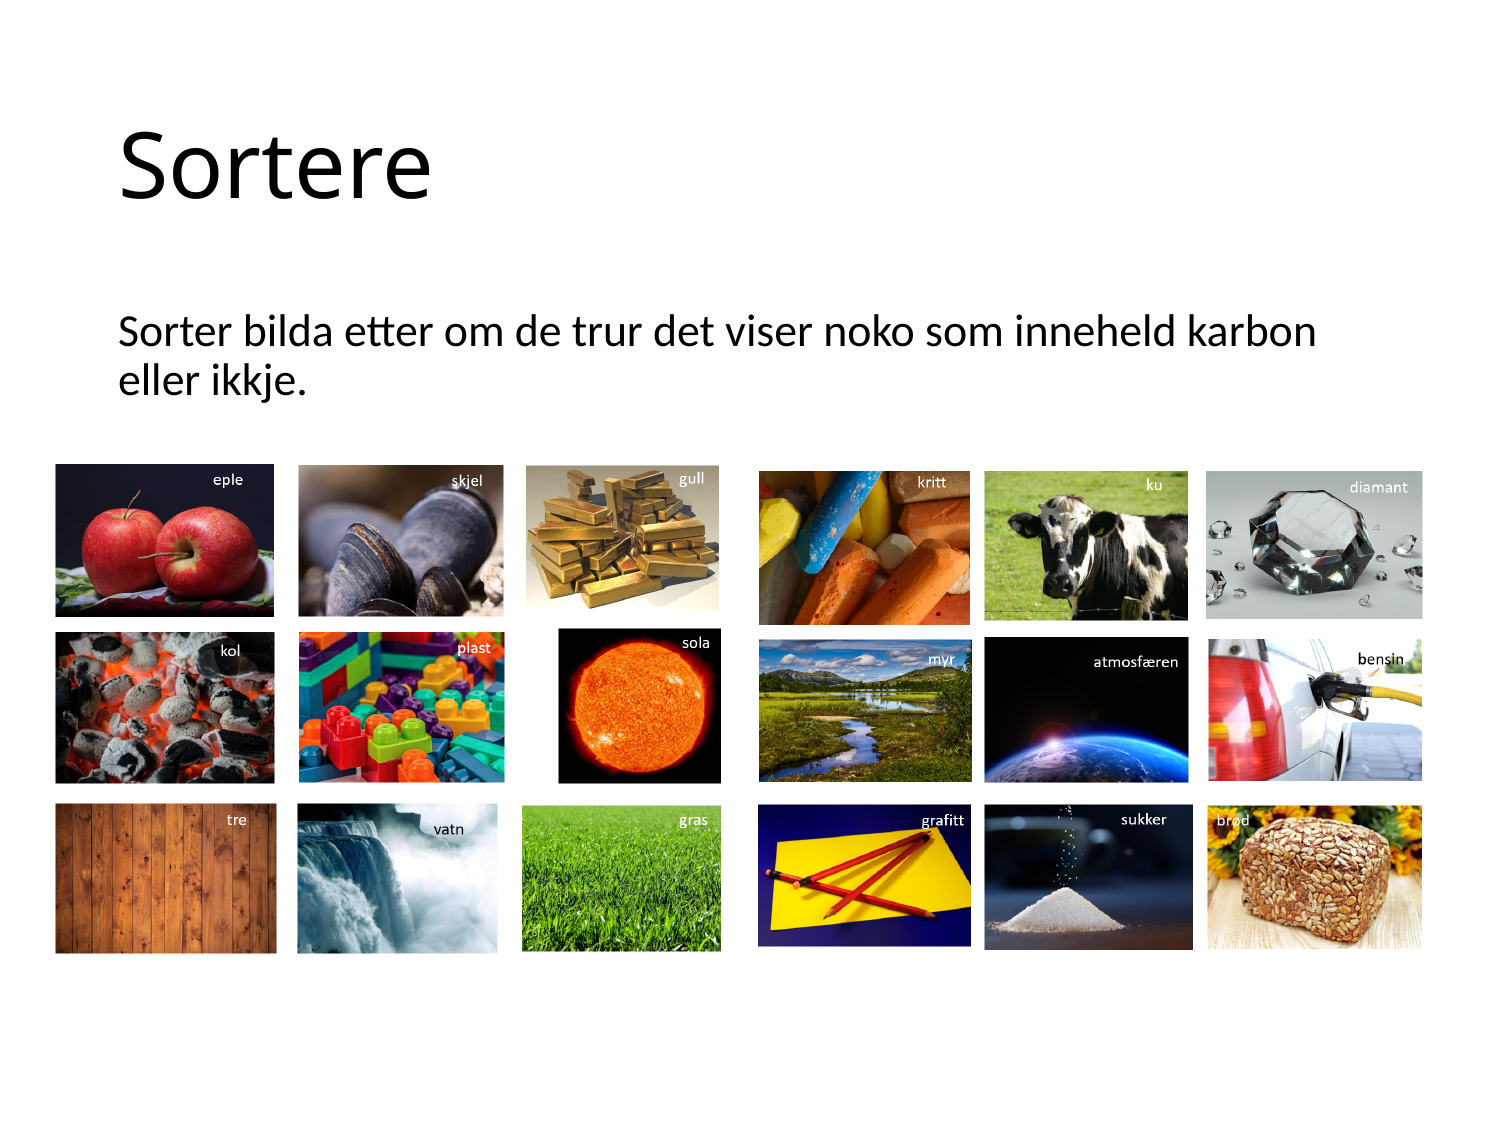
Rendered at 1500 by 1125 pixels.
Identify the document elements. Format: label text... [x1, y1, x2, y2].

title Sortere [103, 59, 1397, 278]
picture [49, 461, 723, 958]
list Sorter bilda etter om de trur det viser noko som inneheld karbon eller ikkje. [103, 299, 1397, 1014]
picture [745, 455, 1432, 964]
